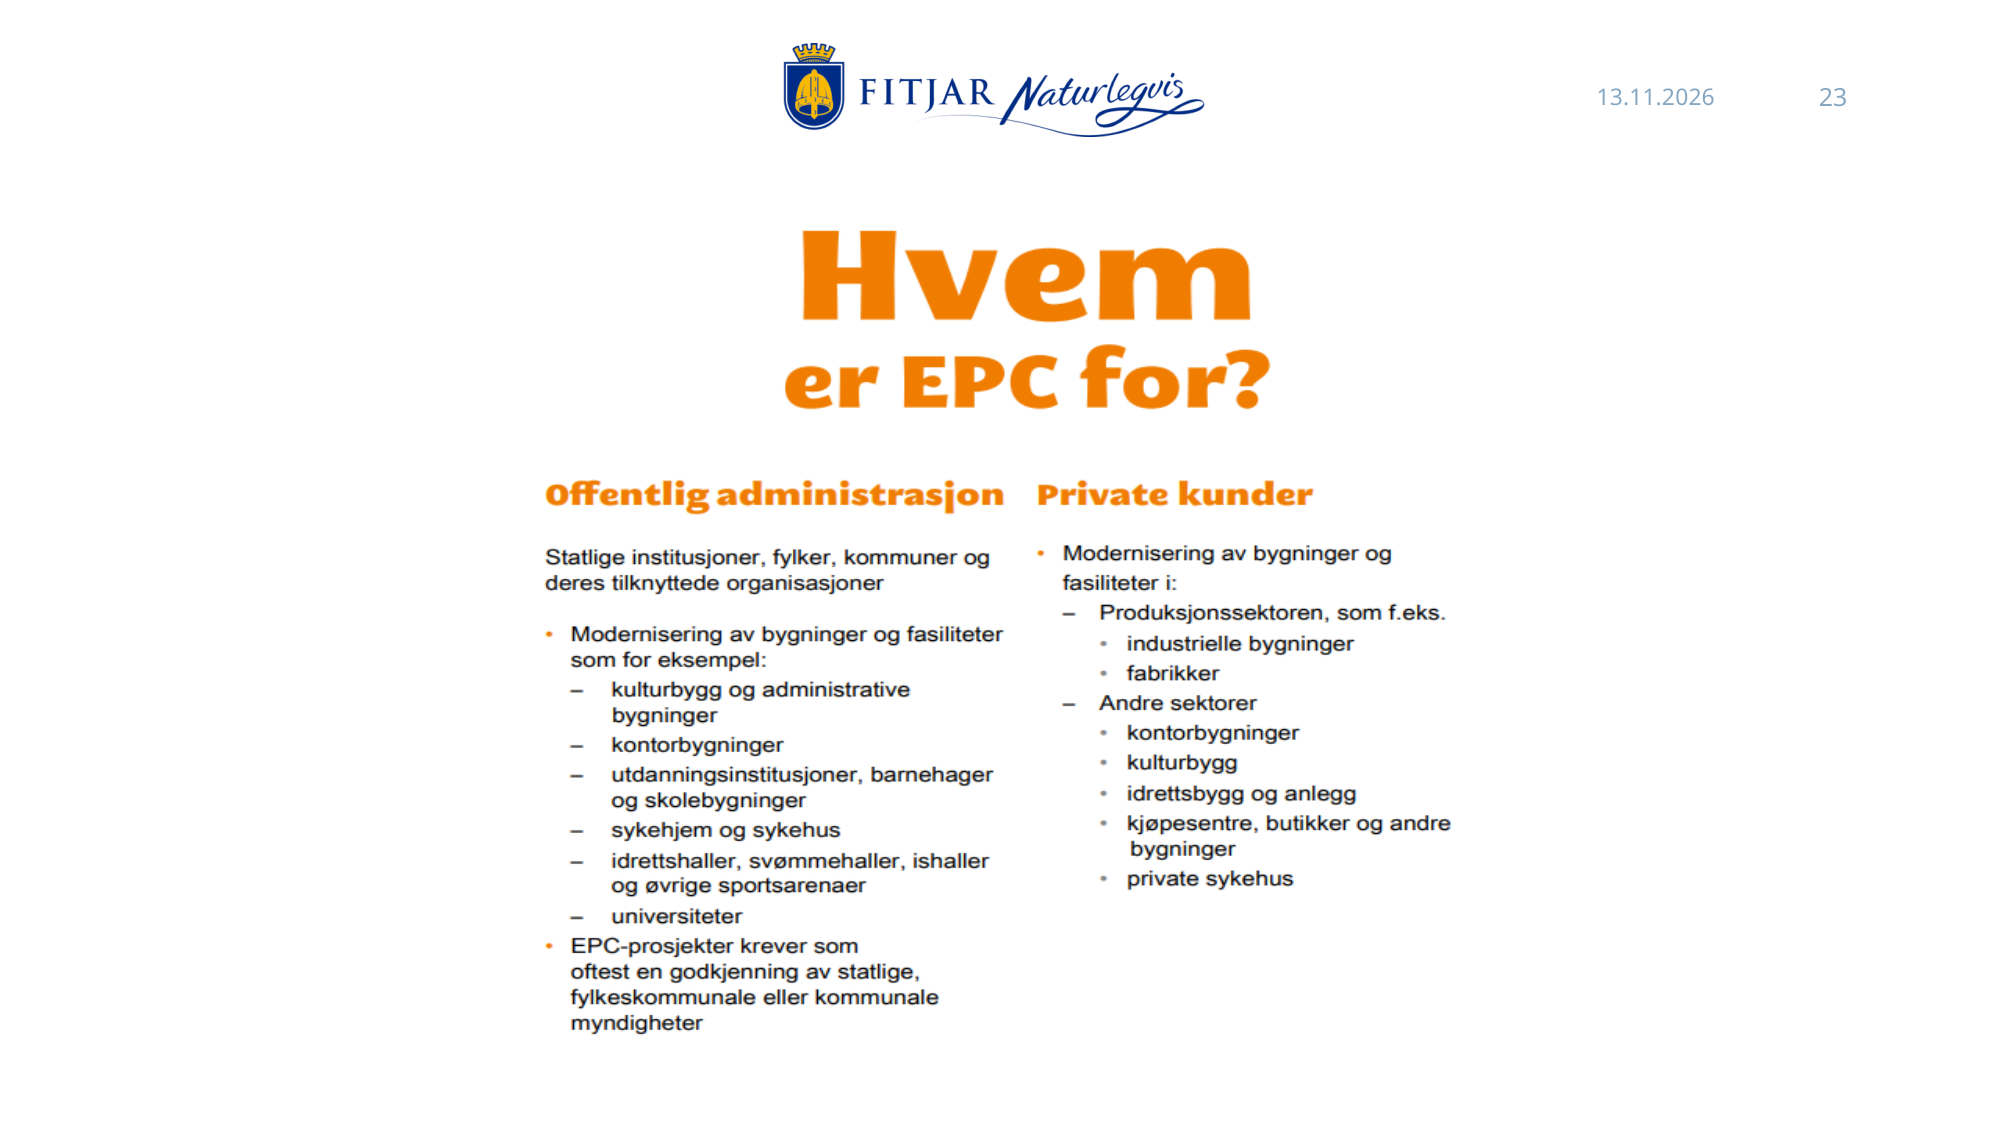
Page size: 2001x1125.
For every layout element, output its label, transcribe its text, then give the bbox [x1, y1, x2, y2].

picture [512, 165, 1488, 1111]
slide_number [1581, 68, 1755, 129]
picture [783, 43, 1205, 137]
slide_number 23 [1776, 68, 1863, 129]
